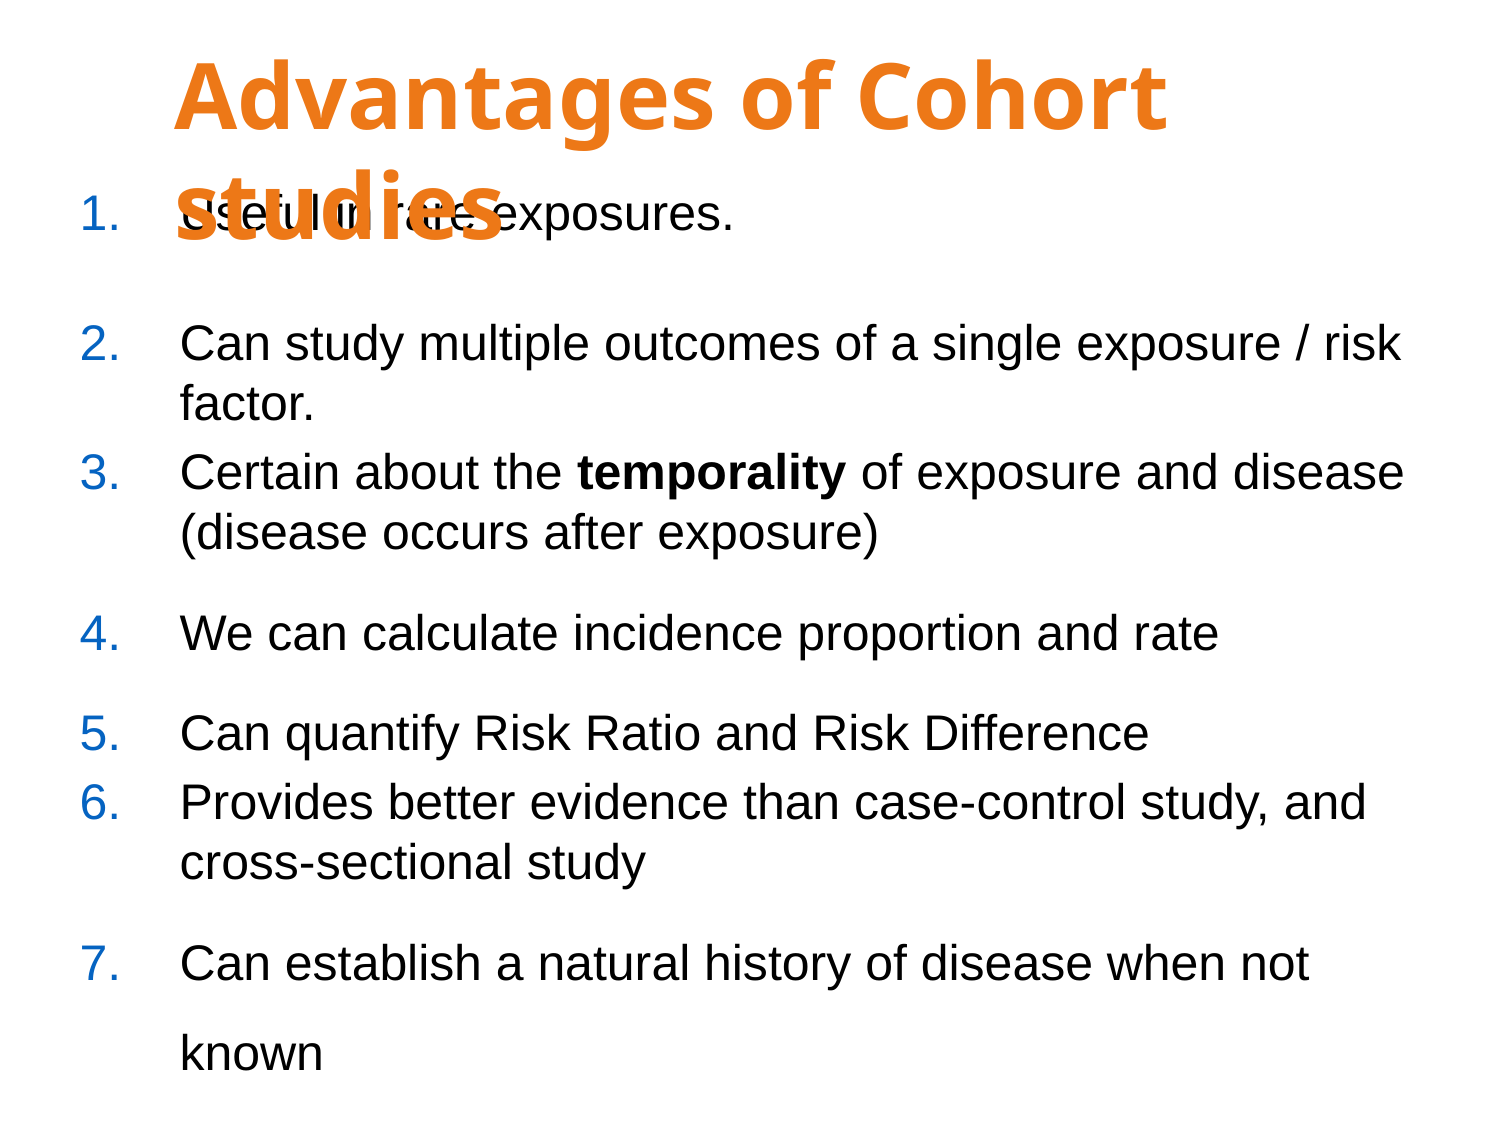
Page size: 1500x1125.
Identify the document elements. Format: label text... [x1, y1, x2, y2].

text_box Useful in rare exposures. Can study multiple outcomes of a single exposure / risk factor. Certain about the temporality of exposure and disease (disease occurs after exposure) We can calculate incidence proportion and rate Can quantify Risk Ratio and Risk Difference Provides better evidence than case-control study, and cross-sectional study Can establish a natural history of disease when not known [64, 172, 1478, 1011]
text_box Advantages of Cohort studies [159, 30, 1247, 266]
